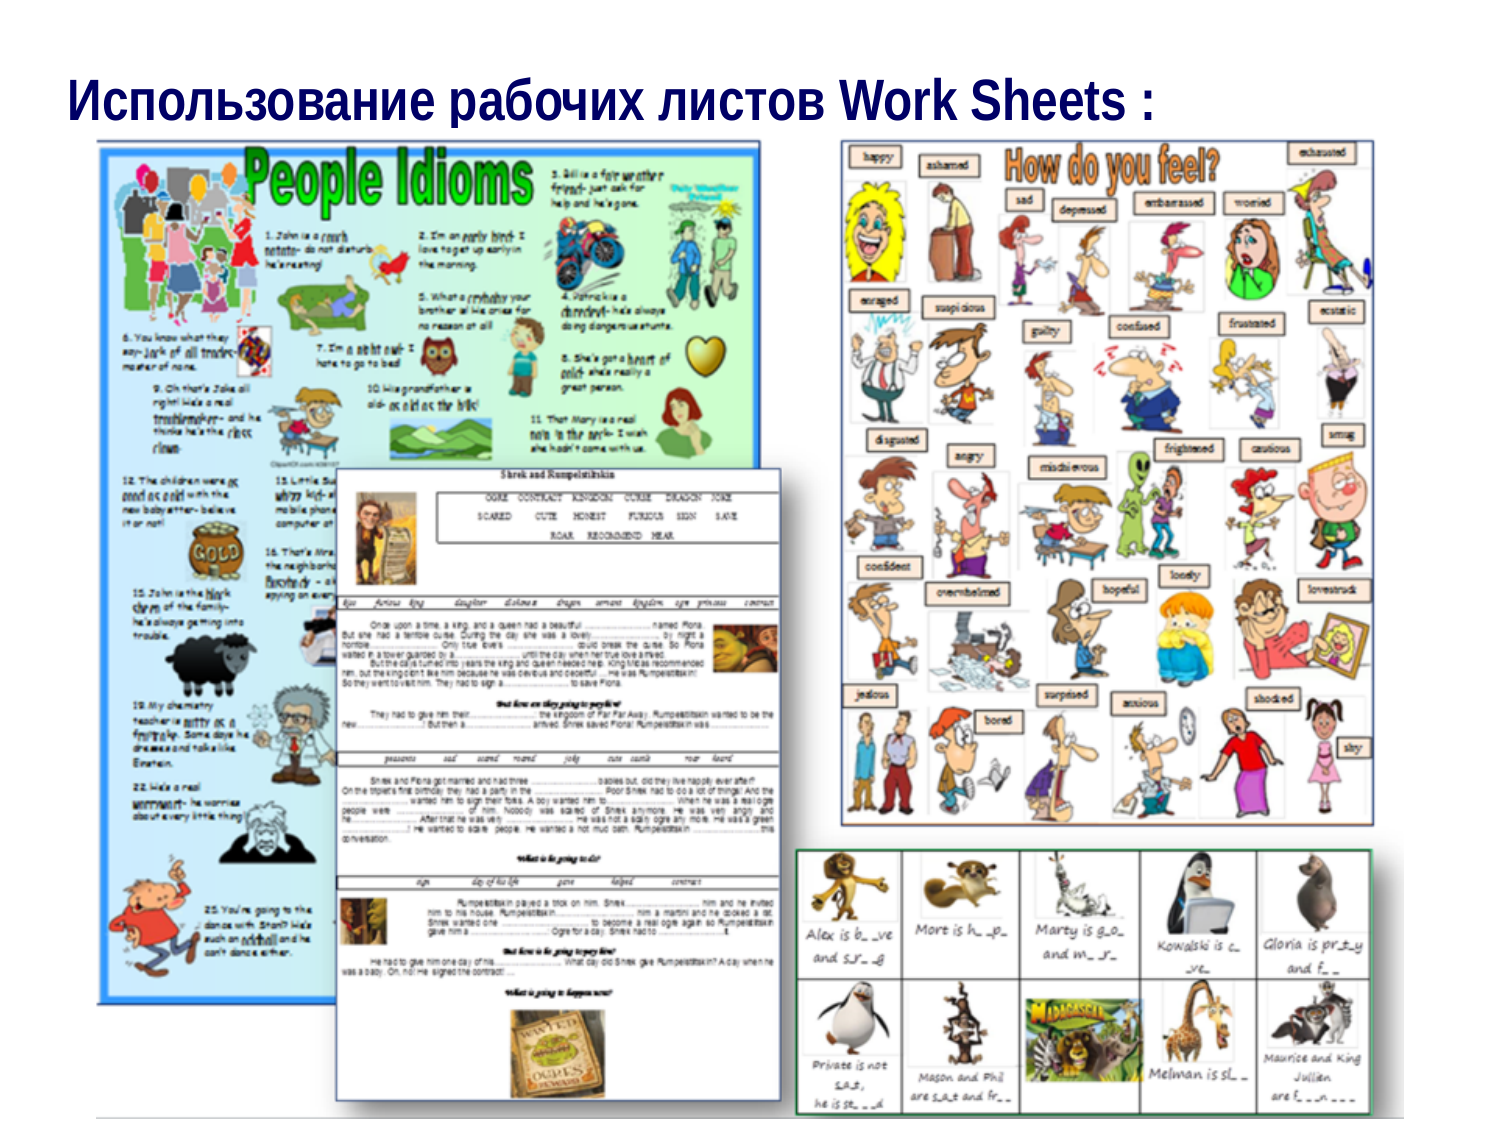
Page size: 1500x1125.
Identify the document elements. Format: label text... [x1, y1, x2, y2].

text_box Использование рабочих листов Work Sheets : [53, 54, 1447, 140]
picture [95, 128, 1405, 1119]
